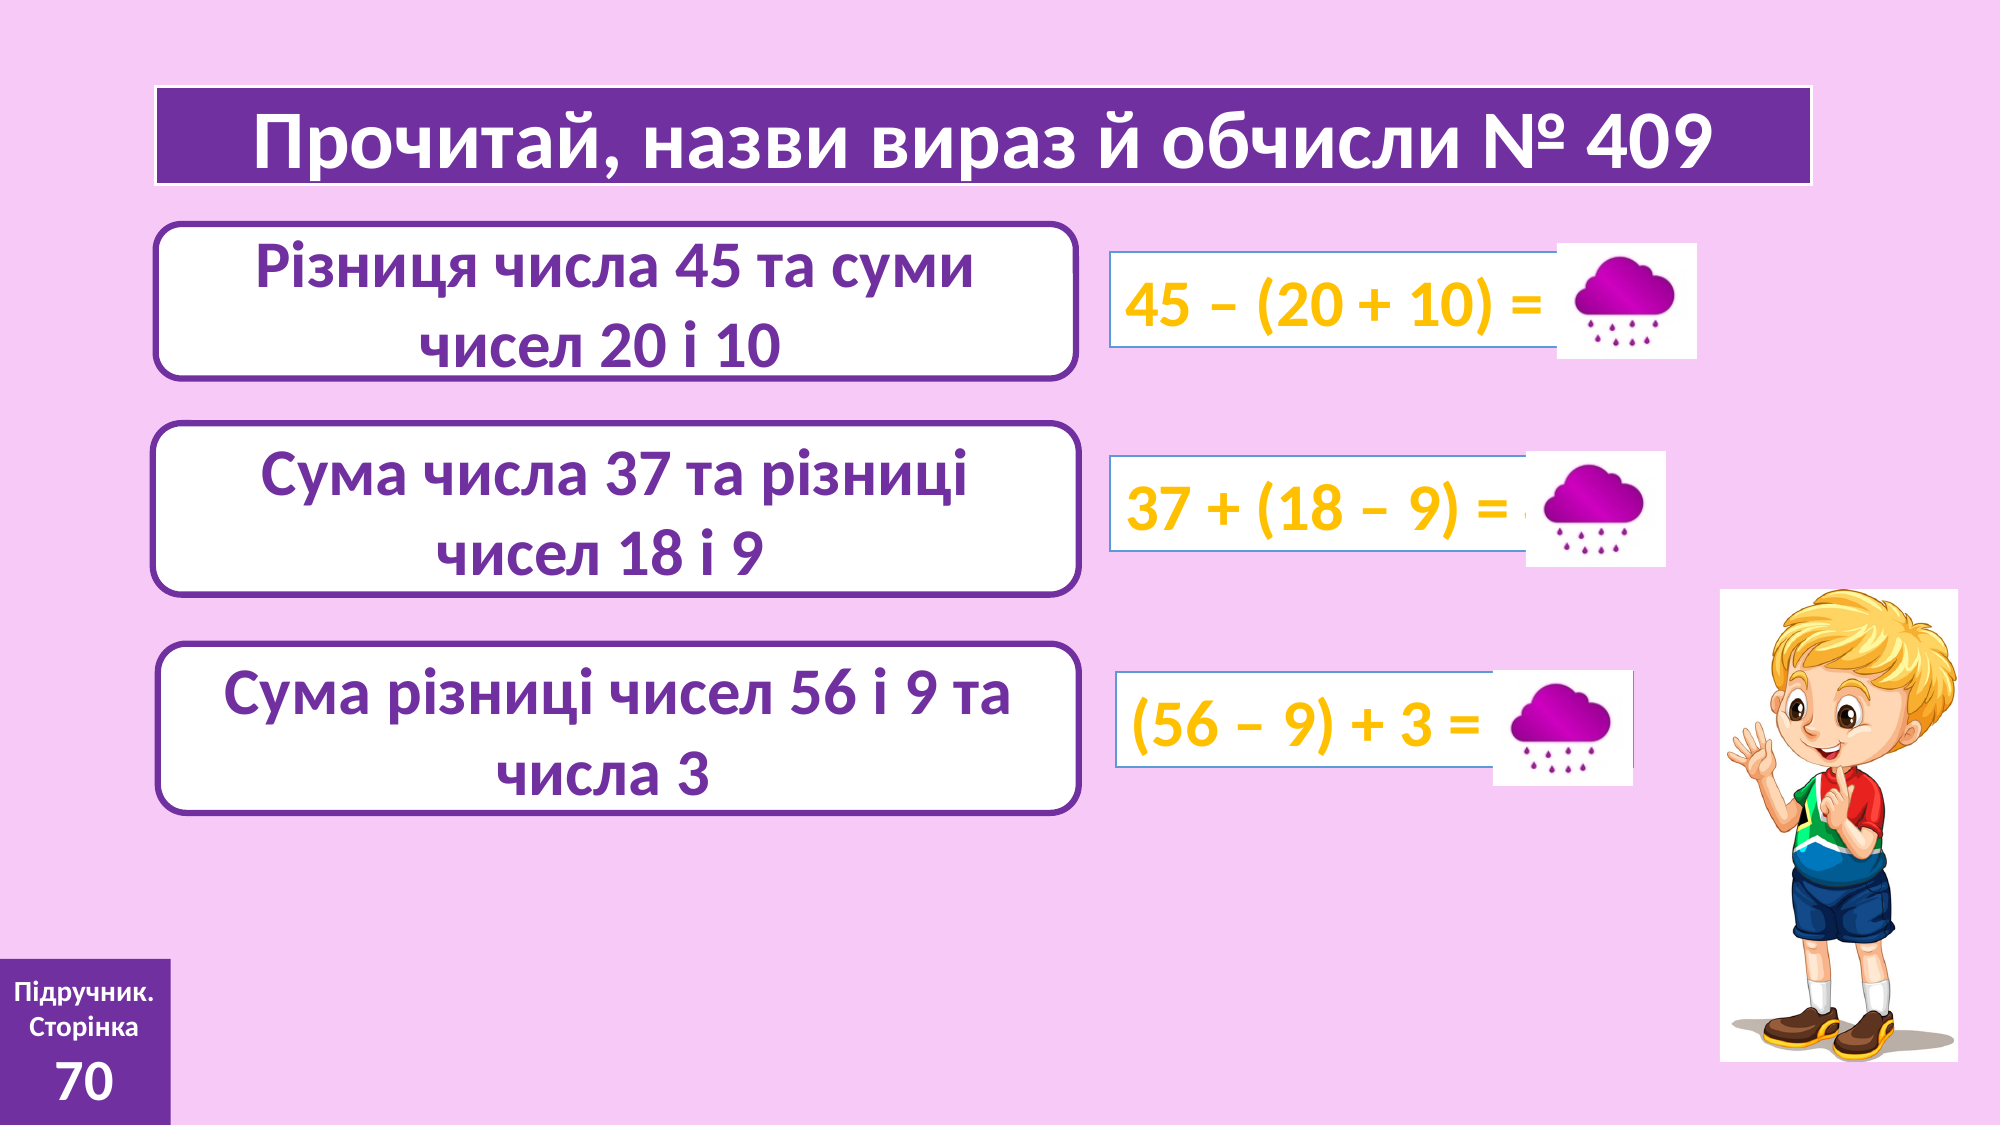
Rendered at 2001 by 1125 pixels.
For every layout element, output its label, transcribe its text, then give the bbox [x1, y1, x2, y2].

text_box Сума числа 37 та різниці чисел 18 і 9 [151, 422, 1080, 596]
picture [1719, 589, 1959, 1062]
text_box (56 – 9) + 3 = 50 [1115, 671, 1492, 768]
text_box 45 – (20 + 10) = 15 [1109, 251, 1556, 348]
picture [1525, 451, 1666, 567]
text_box Прочитай, назви вираз й обчисли № 409 [154, 85, 1813, 186]
text_box Підручник. Сторінка 70 [0, 958, 172, 1125]
picture [1556, 243, 1697, 359]
picture [1492, 670, 1633, 786]
text_box Різниця числа 45 та суми чисел 20 і 10 [154, 222, 1077, 380]
text_box Сума різниці чисел 56 і 9 та числа 3 [156, 642, 1080, 814]
text_box 37 + (18 – 9) = 46 [1109, 455, 1525, 552]
